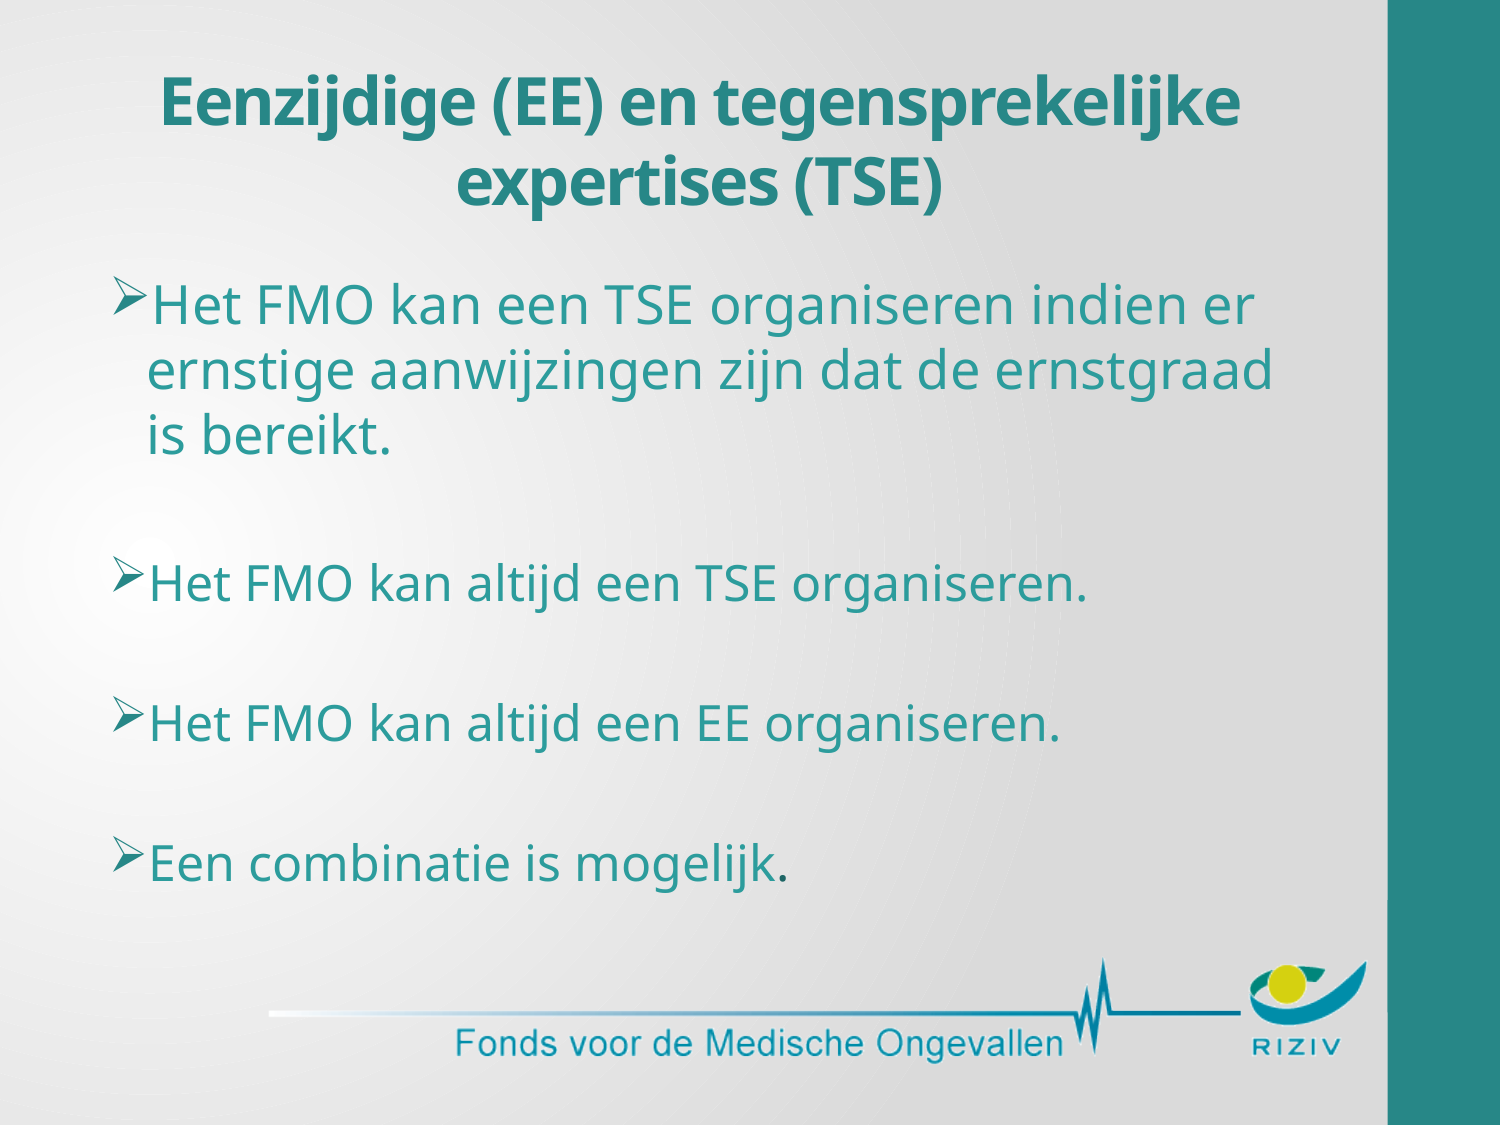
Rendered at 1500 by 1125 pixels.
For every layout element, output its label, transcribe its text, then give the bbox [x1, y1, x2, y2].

list Het FMO kan een TSE organiseren indien er ernstige aanwijzingen zijn dat de ernstgraad is bereikt. Het FMO kan altijd een TSE organiseren. Het FMO kan altijd een EE organiseren. Een combinatie is mogelijk. [75, 262, 1325, 1050]
title Eenzijdige (EE) en tegensprekelijke expertises (TSE) [75, 45, 1325, 233]
picture [230, 899, 1382, 1107]
